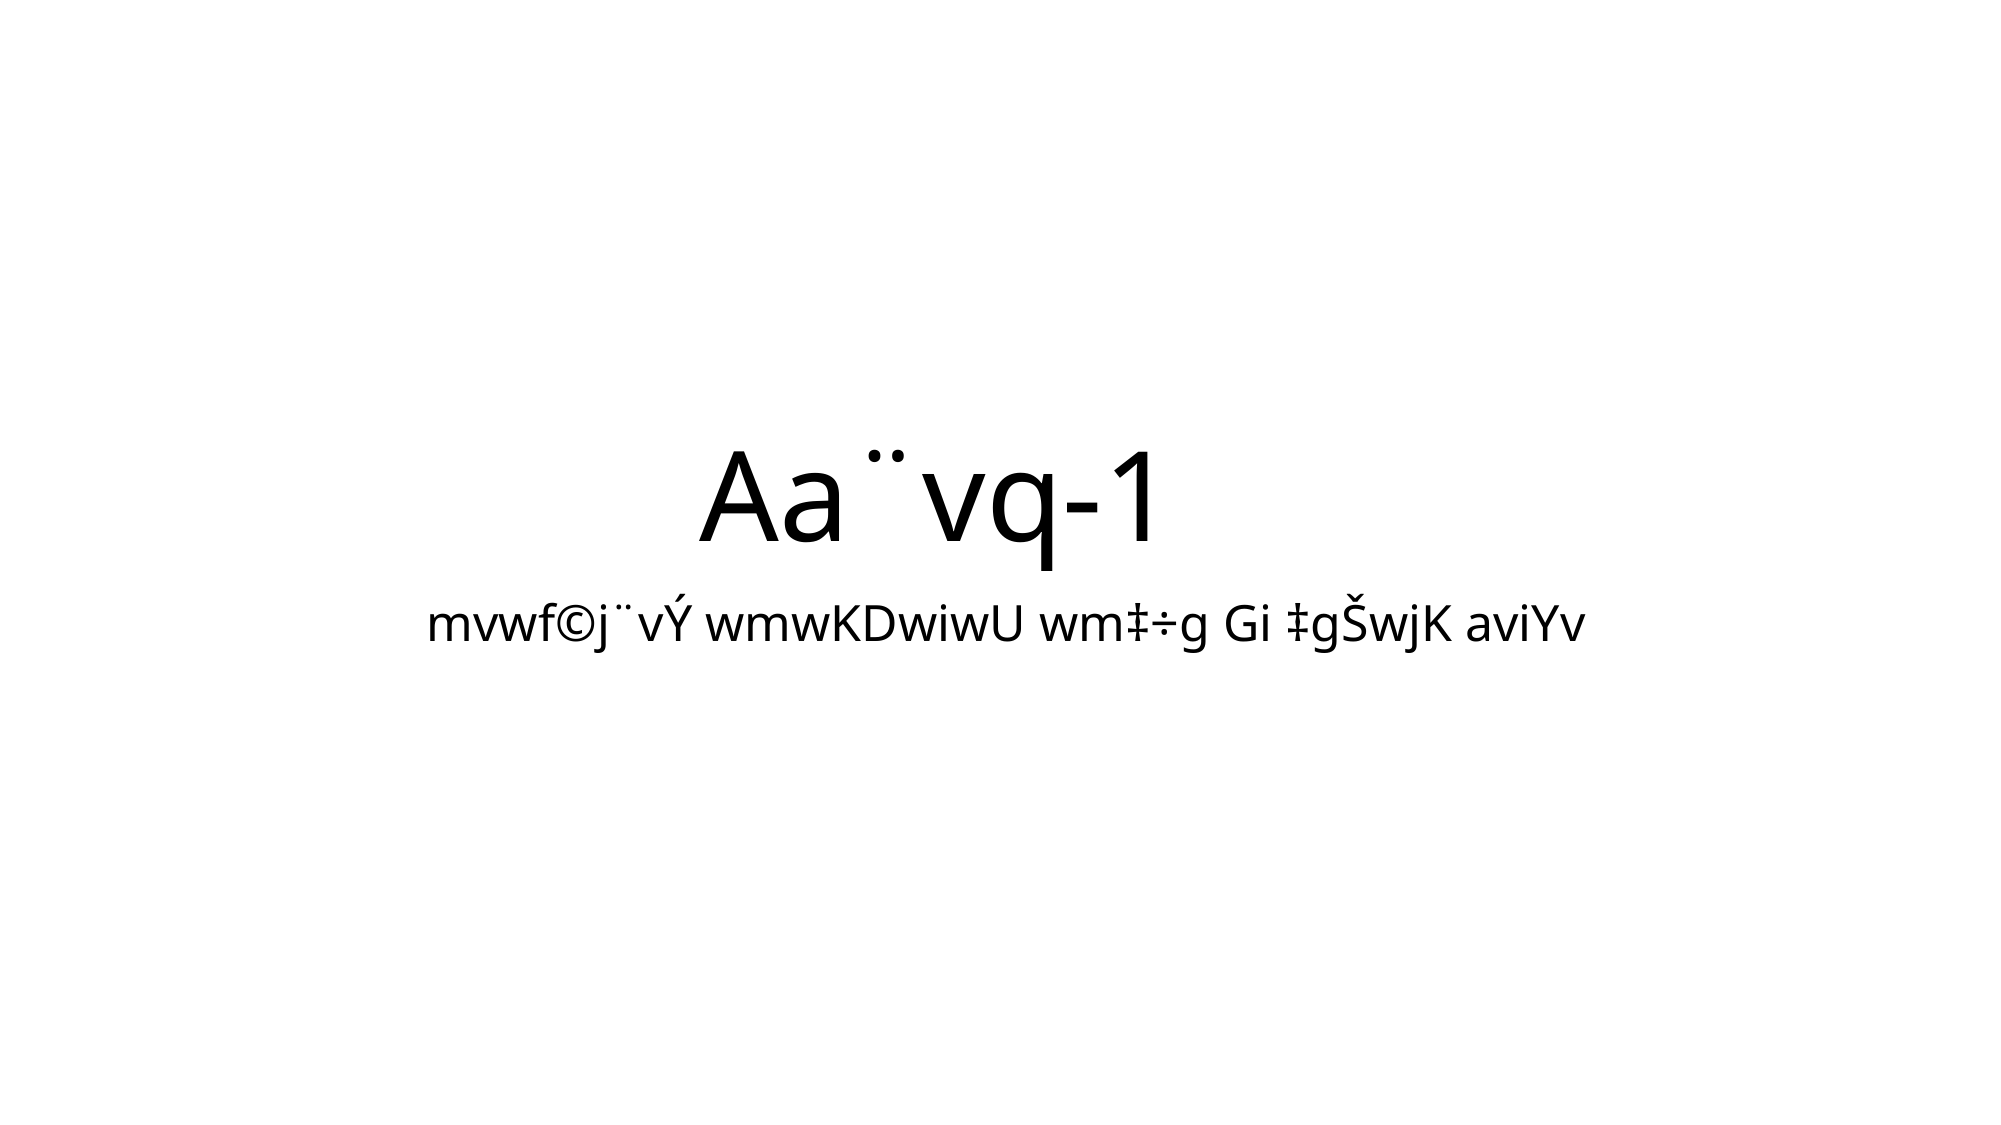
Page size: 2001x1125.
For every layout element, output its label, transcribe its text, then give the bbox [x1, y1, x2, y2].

subtitle mvwf©j¨vÝ wmwKDwiwU wm‡÷g Gi ‡gŠwjK aviYv [249, 590, 1750, 863]
title Aa¨vq-1 [249, 184, 1750, 576]
